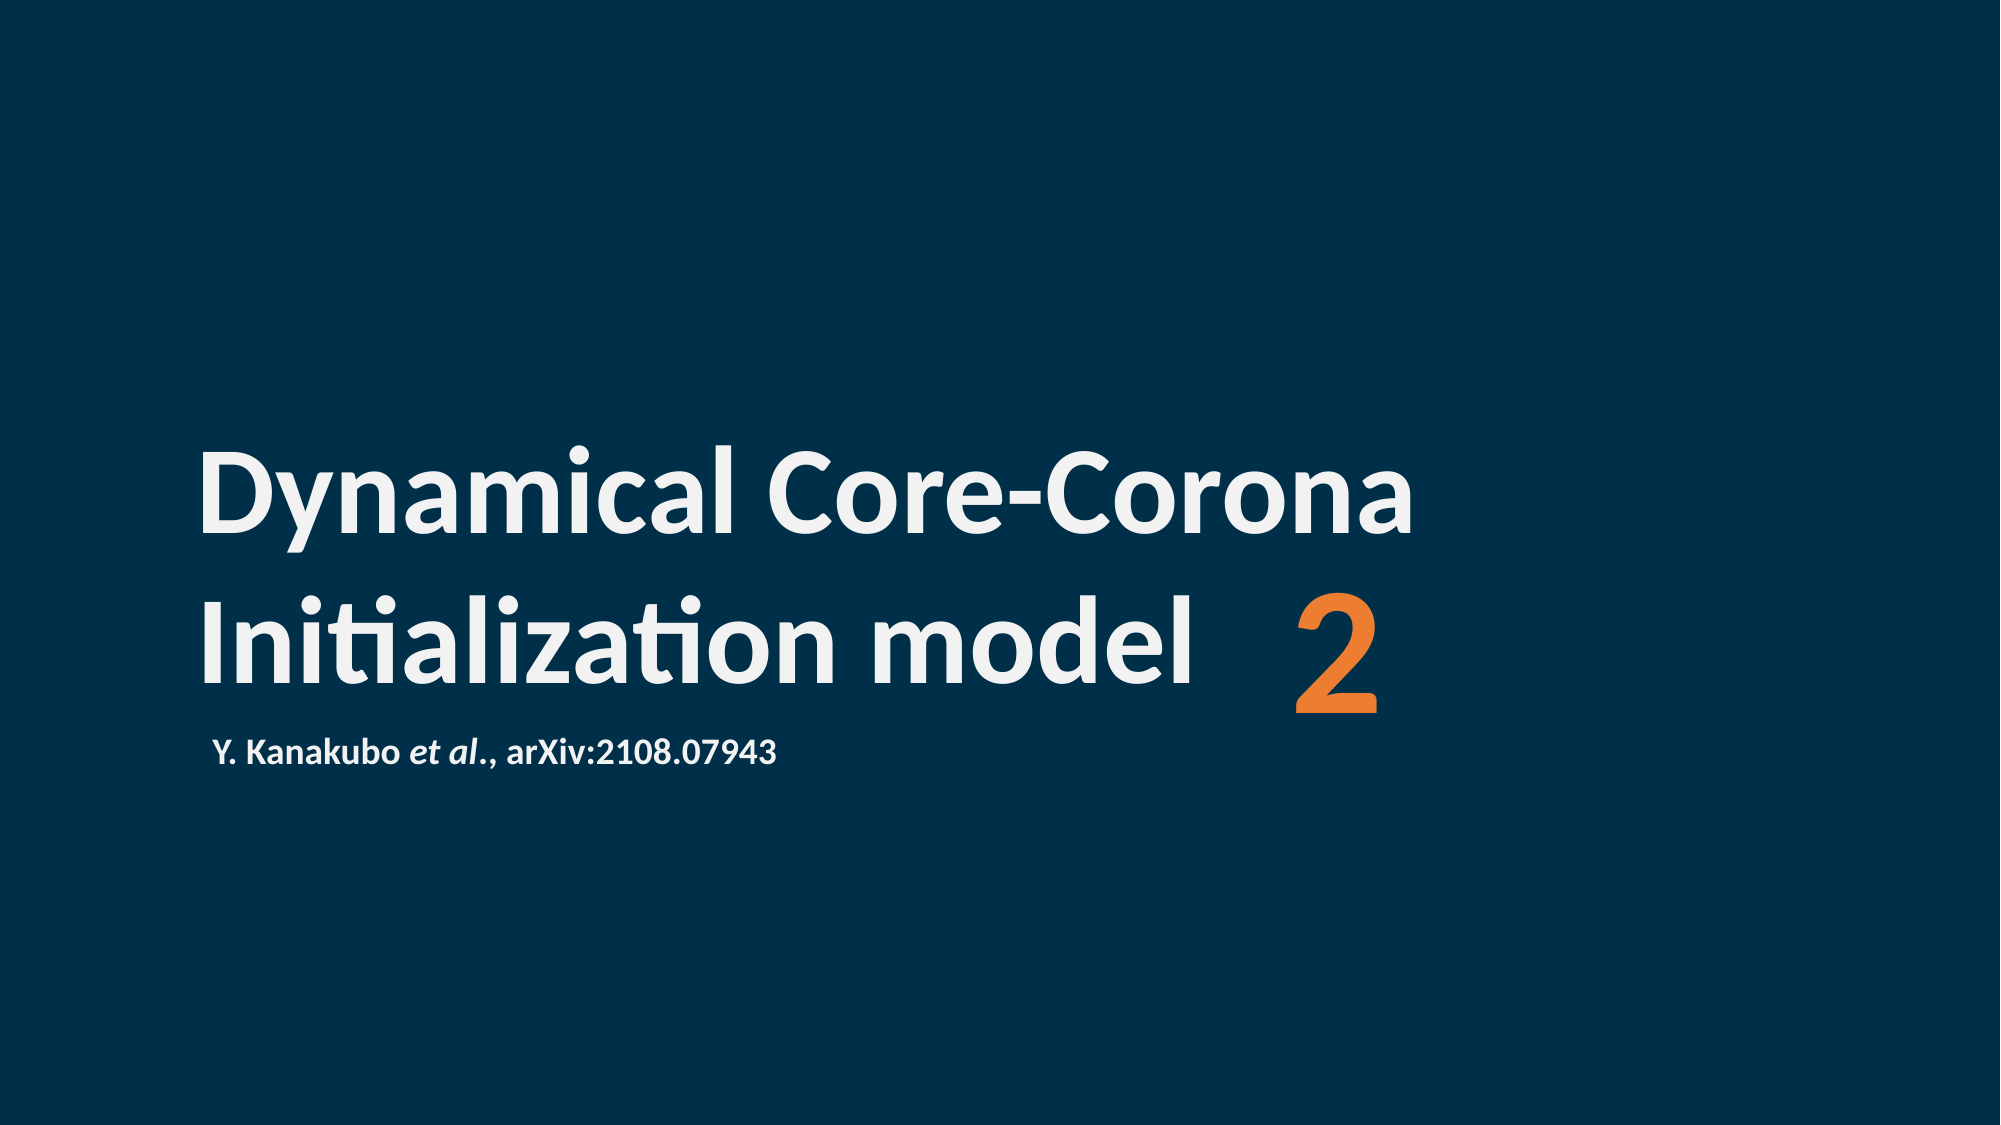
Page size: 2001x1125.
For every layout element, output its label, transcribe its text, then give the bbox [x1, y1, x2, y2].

text_box Y. Kanakubo et al., arXiv:2108.07943 [197, 719, 824, 780]
text_box Dynamical Core-Corona Initialization model [181, 401, 1899, 717]
text_box 2 [1276, 523, 1446, 758]
